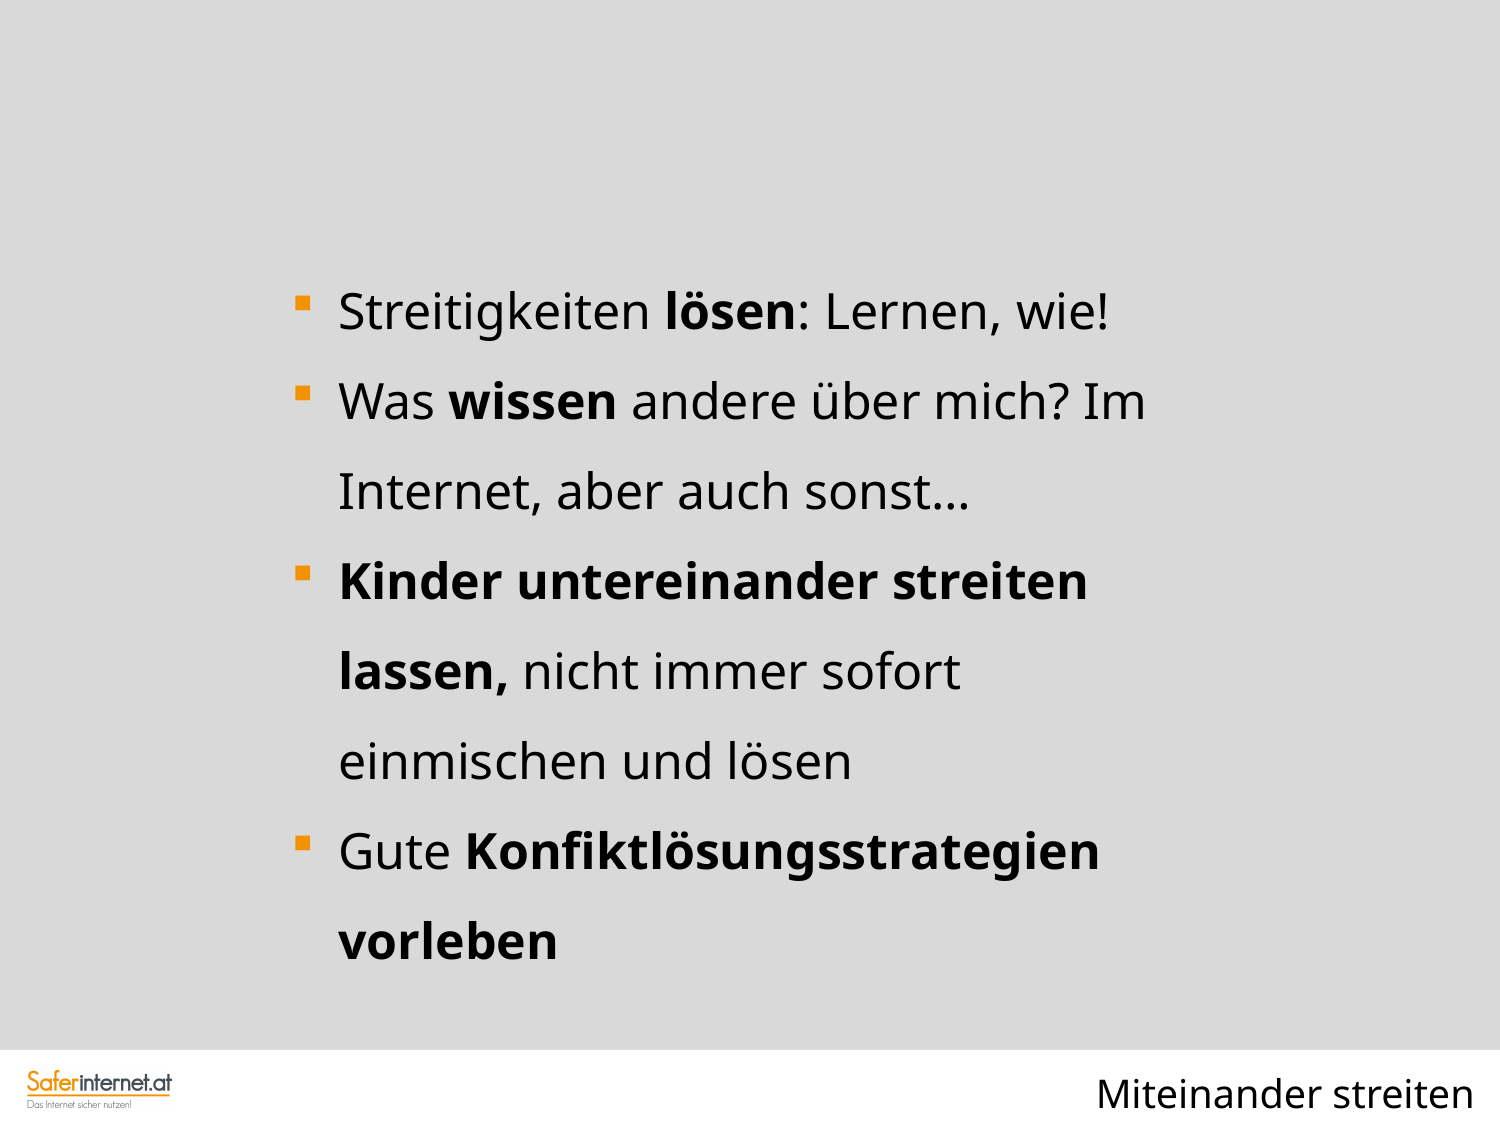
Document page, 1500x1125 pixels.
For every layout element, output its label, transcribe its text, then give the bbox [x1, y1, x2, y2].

picture [27, 1070, 172, 1108]
text_box Streitigkeiten lösen: Lernen, wie! Was wissen andere über mich? Im Internet, aber auch sonst… Kinder untereinander streiten lassen, nicht immer sofort einmischen und lösen Gute Konfiktlösungsstrategien vorleben [276, 242, 1224, 977]
text_box Miteinander streiten [988, 1061, 1500, 1124]
